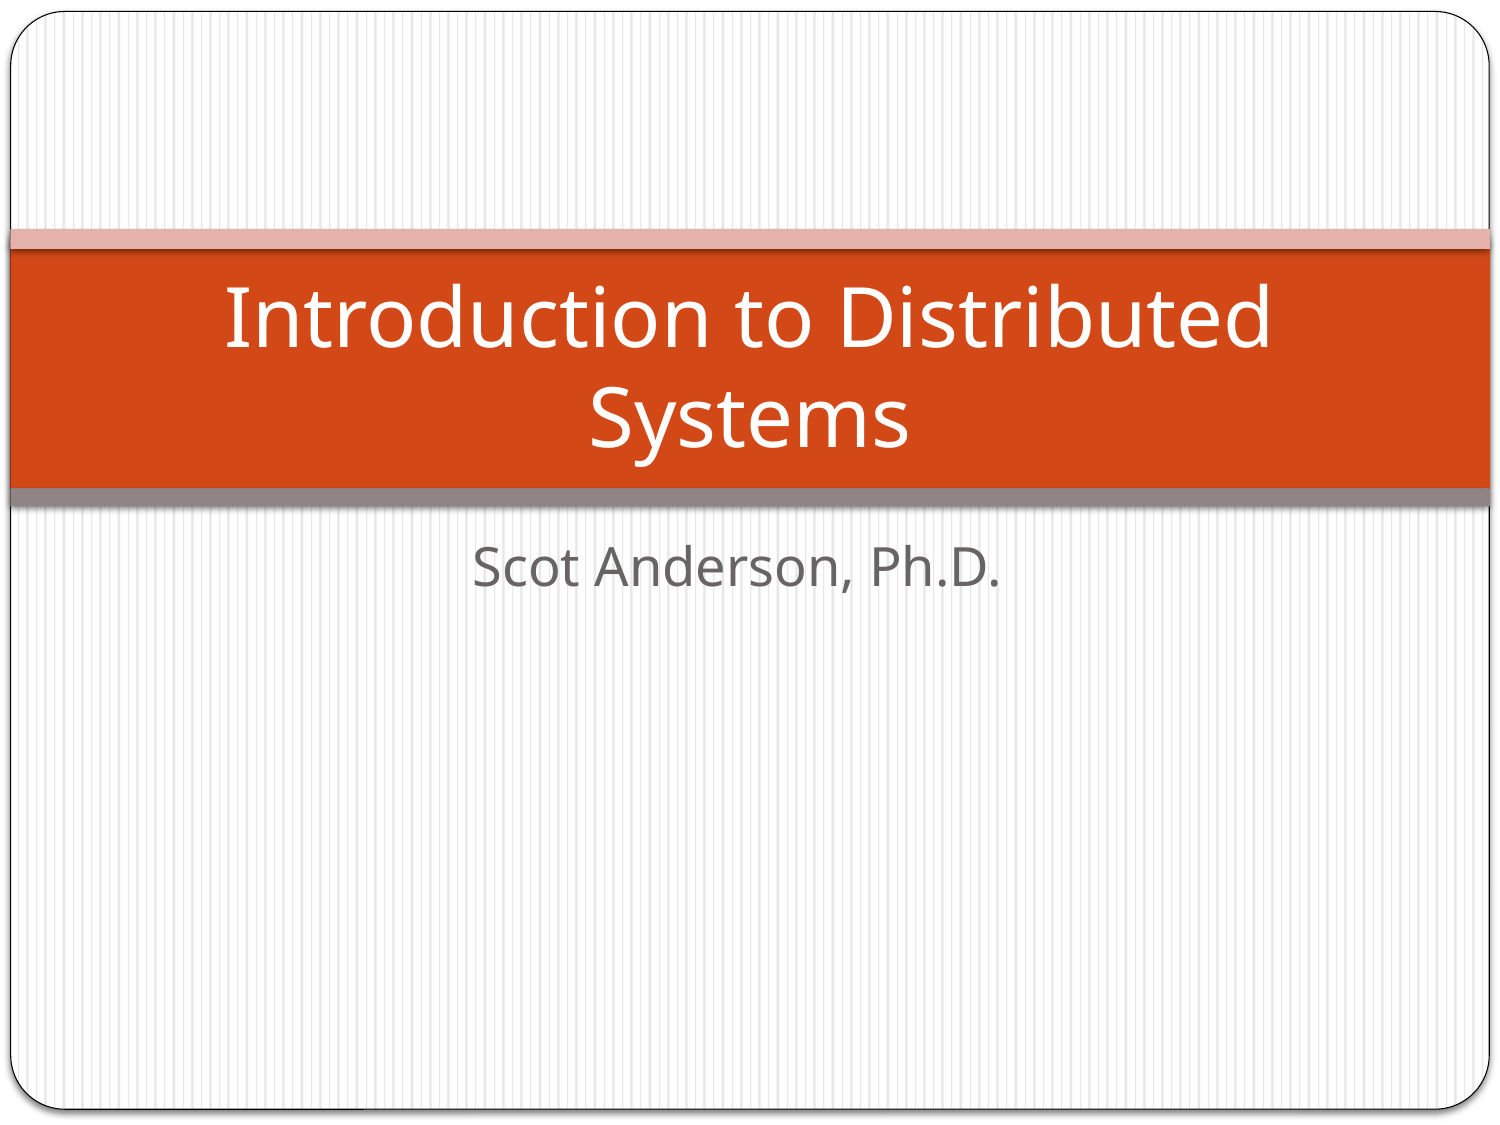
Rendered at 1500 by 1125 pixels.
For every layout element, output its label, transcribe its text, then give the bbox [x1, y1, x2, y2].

title Introduction to Distributed Systems [75, 247, 1425, 489]
subtitle Scot Anderson, Ph.D. [212, 525, 1263, 788]
